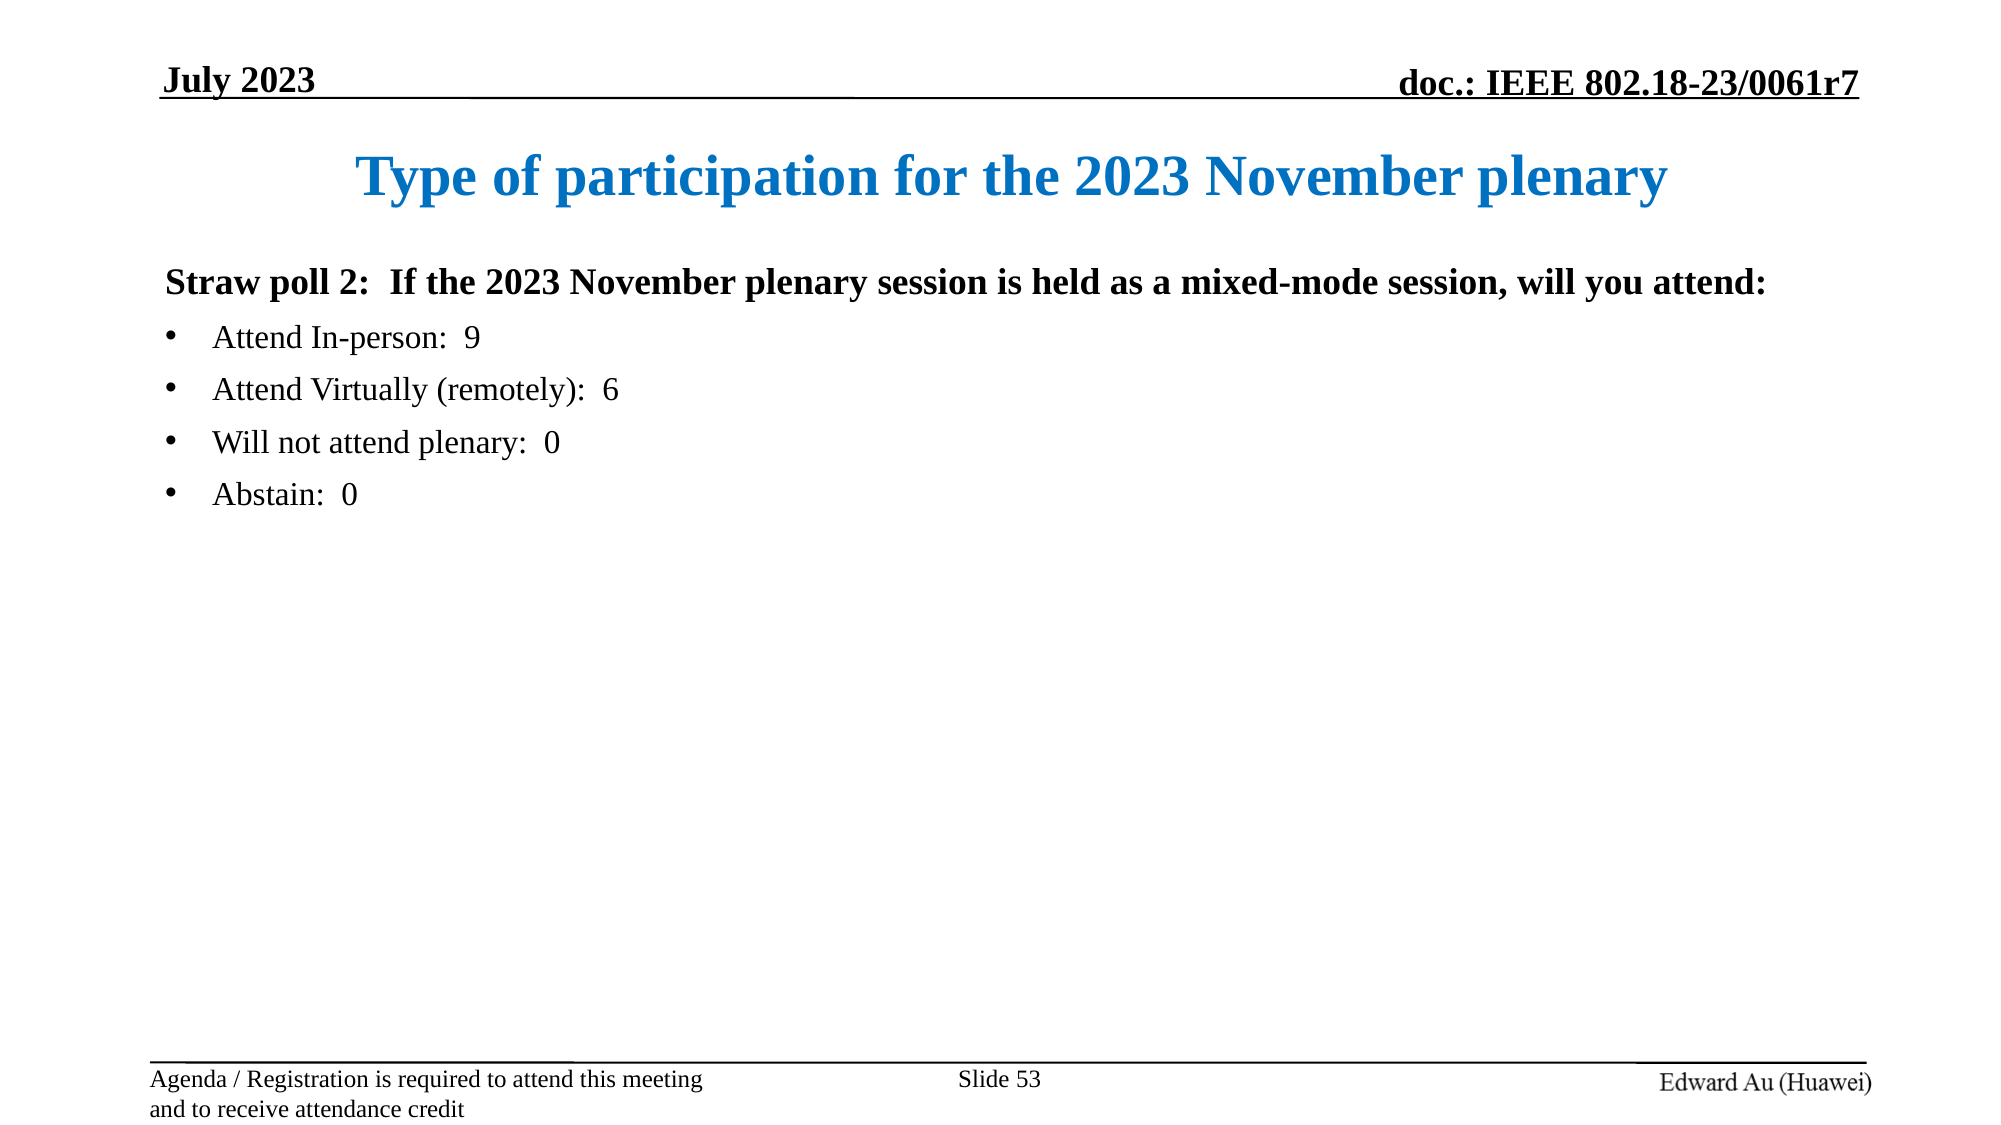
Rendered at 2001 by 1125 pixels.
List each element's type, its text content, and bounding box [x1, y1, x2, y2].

list Straw poll 2: If the 2023 November plenary session is held as a mixed-mode session, will you attend: Attend In-person: 9 Attend Virtually (remotely): 6 Will not attend plenary: 0 Abstain: 0 [149, 249, 1869, 925]
slide_number Slide 53 [933, 1061, 1067, 1123]
title Type of participation for the 2023 November plenary [162, 99, 1864, 246]
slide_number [162, 54, 663, 99]
picture [1174, 1058, 1887, 1113]
